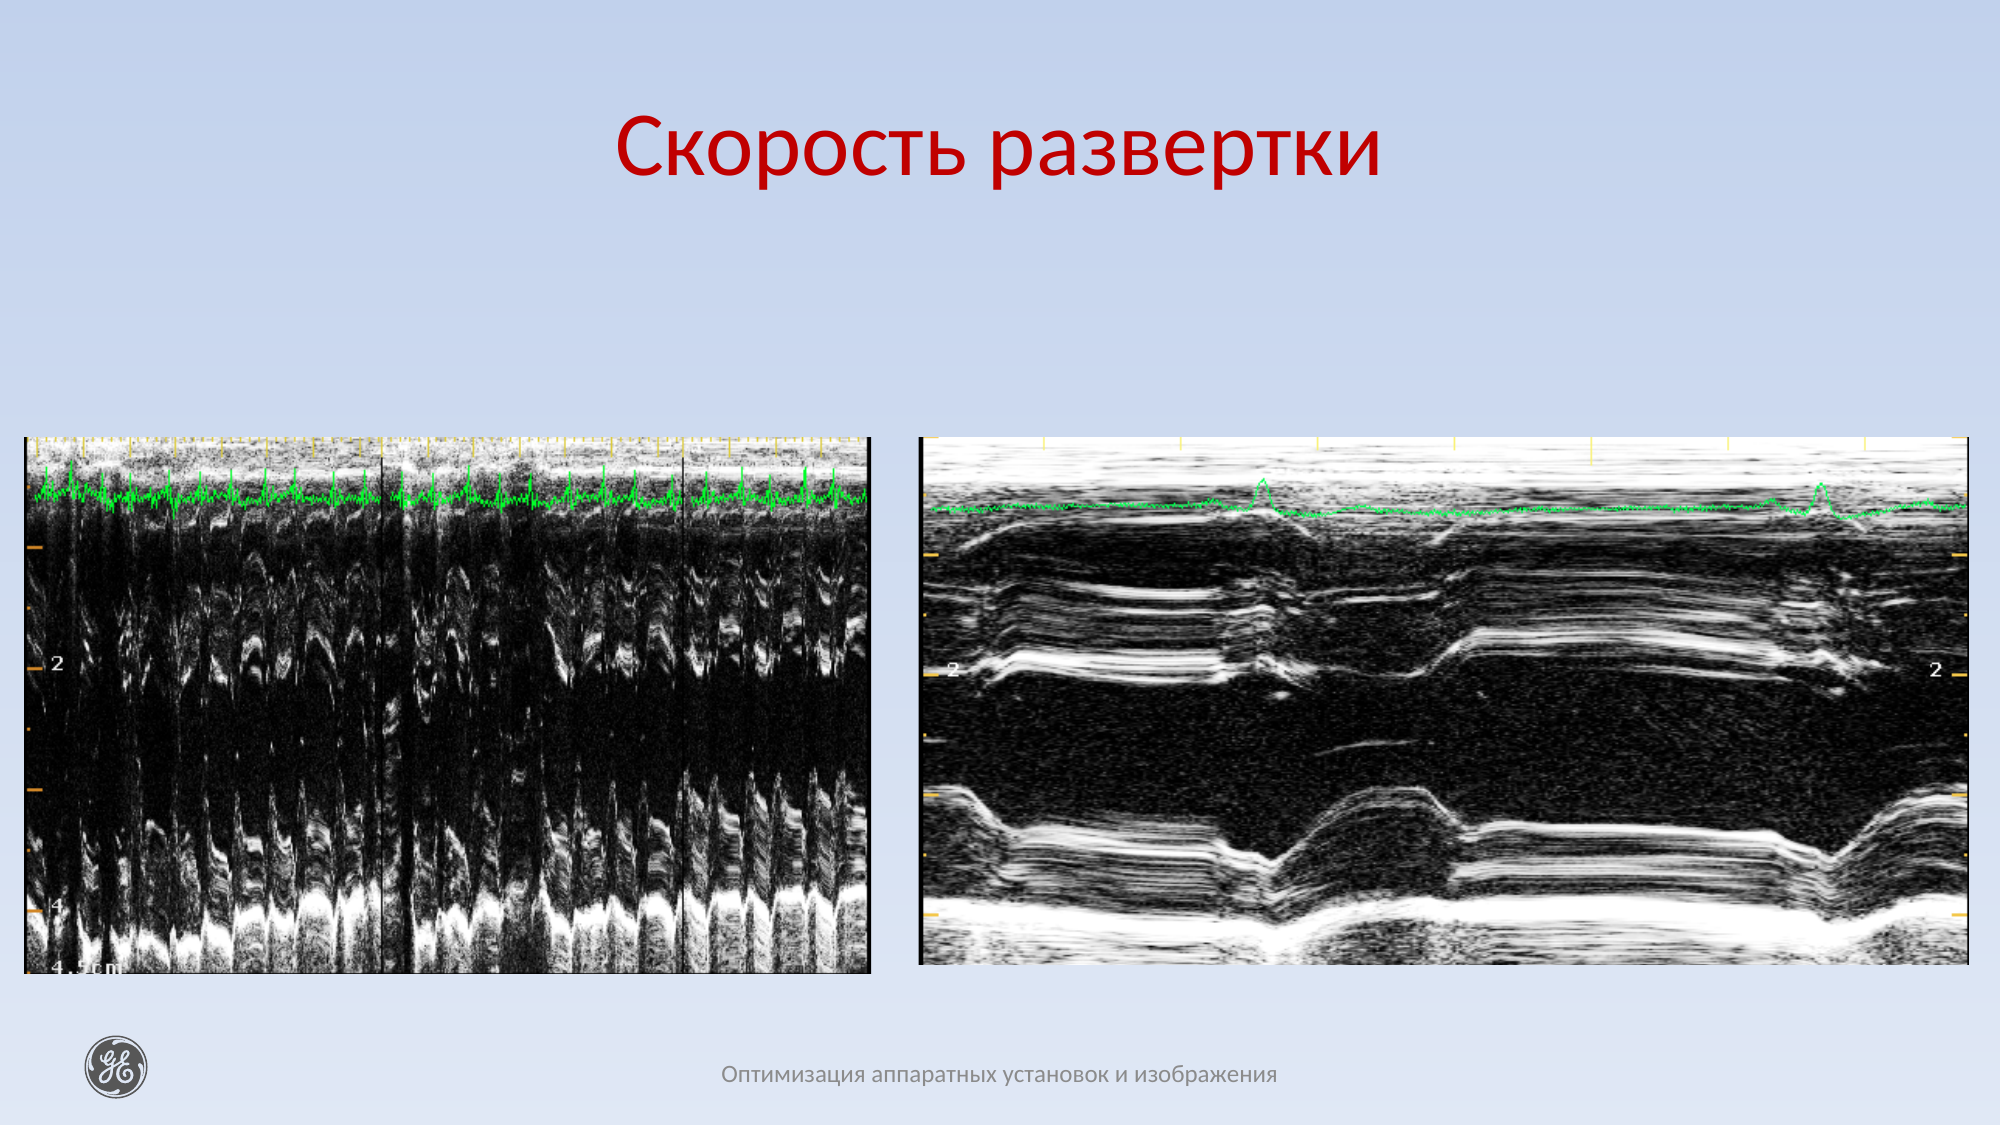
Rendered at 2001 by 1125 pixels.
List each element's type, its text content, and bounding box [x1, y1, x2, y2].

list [23, 436, 872, 975]
picture [918, 436, 1970, 965]
footer Оптимизация аппаратных установок и изображения [683, 1042, 1317, 1103]
title Скорость развертки [99, 45, 1900, 233]
